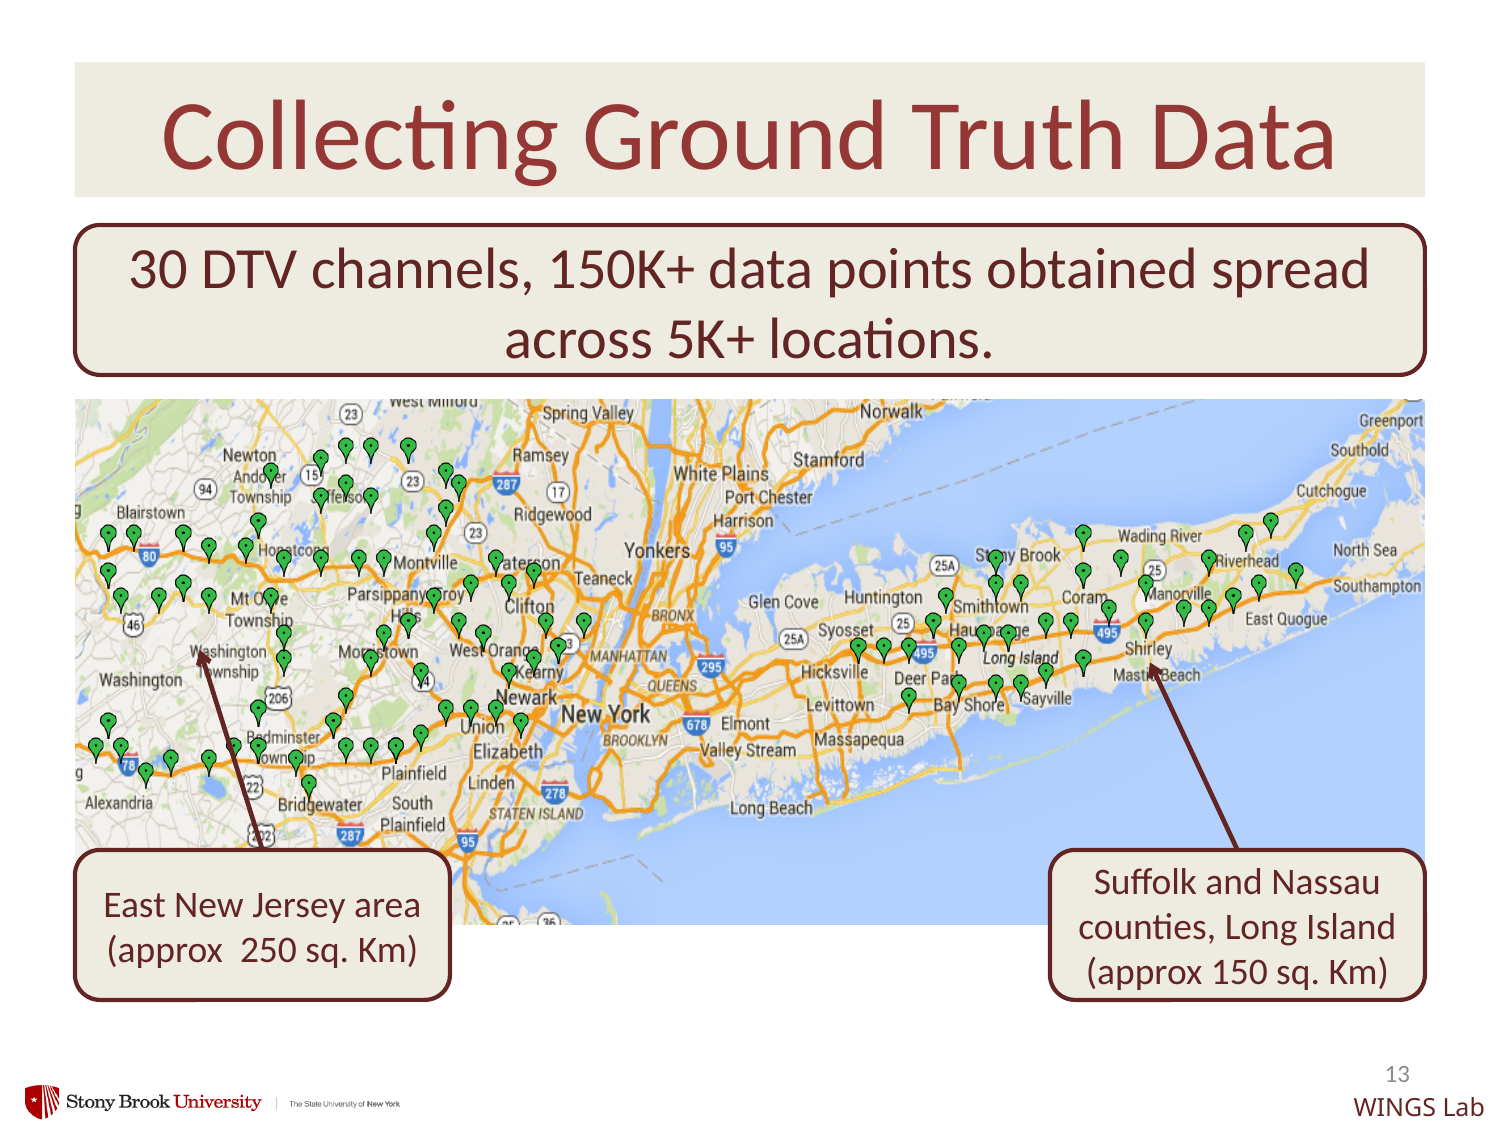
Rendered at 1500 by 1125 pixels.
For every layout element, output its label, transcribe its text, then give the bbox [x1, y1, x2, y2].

text_box 30 DTV channels, 150K+ data points obtained spread across 5K+ locations. [72, 222, 1428, 378]
slide_number 13 [1074, 1042, 1425, 1103]
text_box East New Jersey area (approx 250 sq. Km) [72, 931, 453, 1003]
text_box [199, 649, 263, 851]
picture [74, 399, 1426, 926]
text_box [1149, 662, 1238, 851]
text_box Collecting Ground Truth Data [74, 62, 1425, 198]
text_box Suffolk and Nassau counties, Long Island (approx 150 sq. Km) [1047, 929, 1428, 1003]
text_box WINGS Lab [1312, 1084, 1500, 1125]
picture [24, 1074, 401, 1125]
